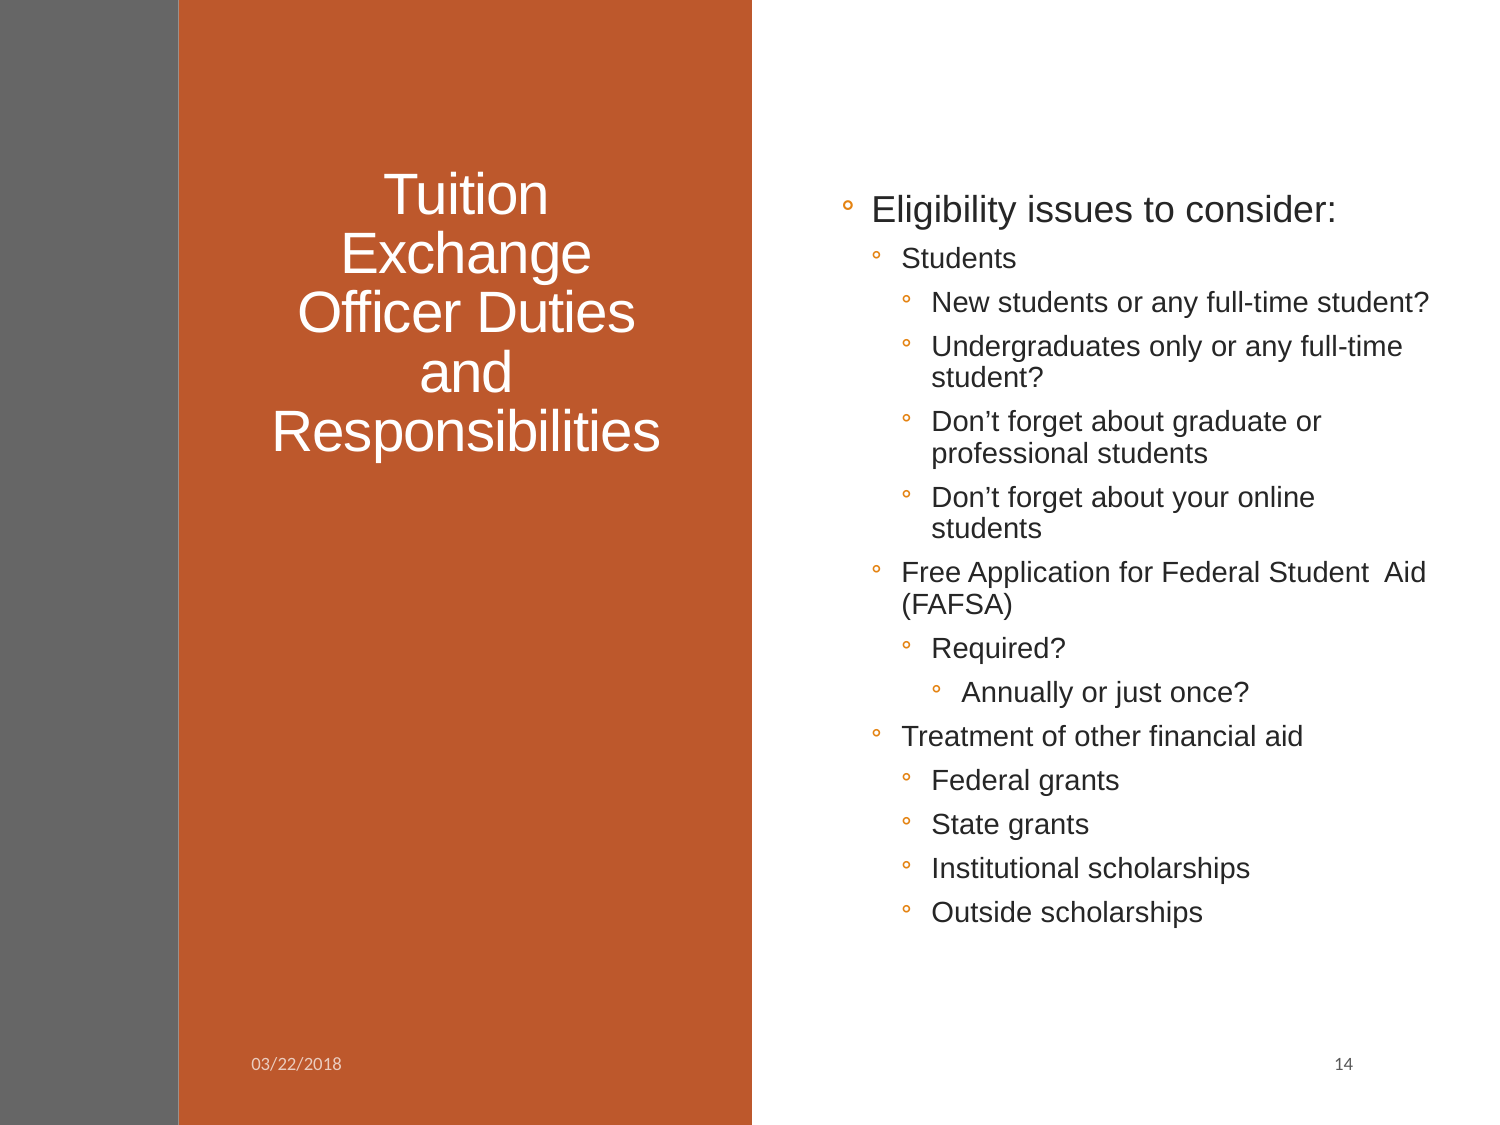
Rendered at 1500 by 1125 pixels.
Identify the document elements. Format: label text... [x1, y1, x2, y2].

title Tuition Exchange Officer Duties and Responsibilities [237, 62, 696, 568]
slide_number 14 [1319, 1032, 1397, 1093]
text_box [753, 0, 1500, 1125]
list Eligibility issues to consider: Students New students or any full-time student? Undergraduates only or any full-time student? Don’t forget about graduate or professional students Don’t forget about your online students Free Application for Federal Student Aid (FAFSA) Required? Annually or just once? Treatment of other financial aid Federal grants State grants Institutional scholarships Outside scholarships [808, 182, 1431, 988]
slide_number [236, 1036, 546, 1090]
text_box [0, 0, 180, 1125]
text_box [180, 0, 753, 1125]
